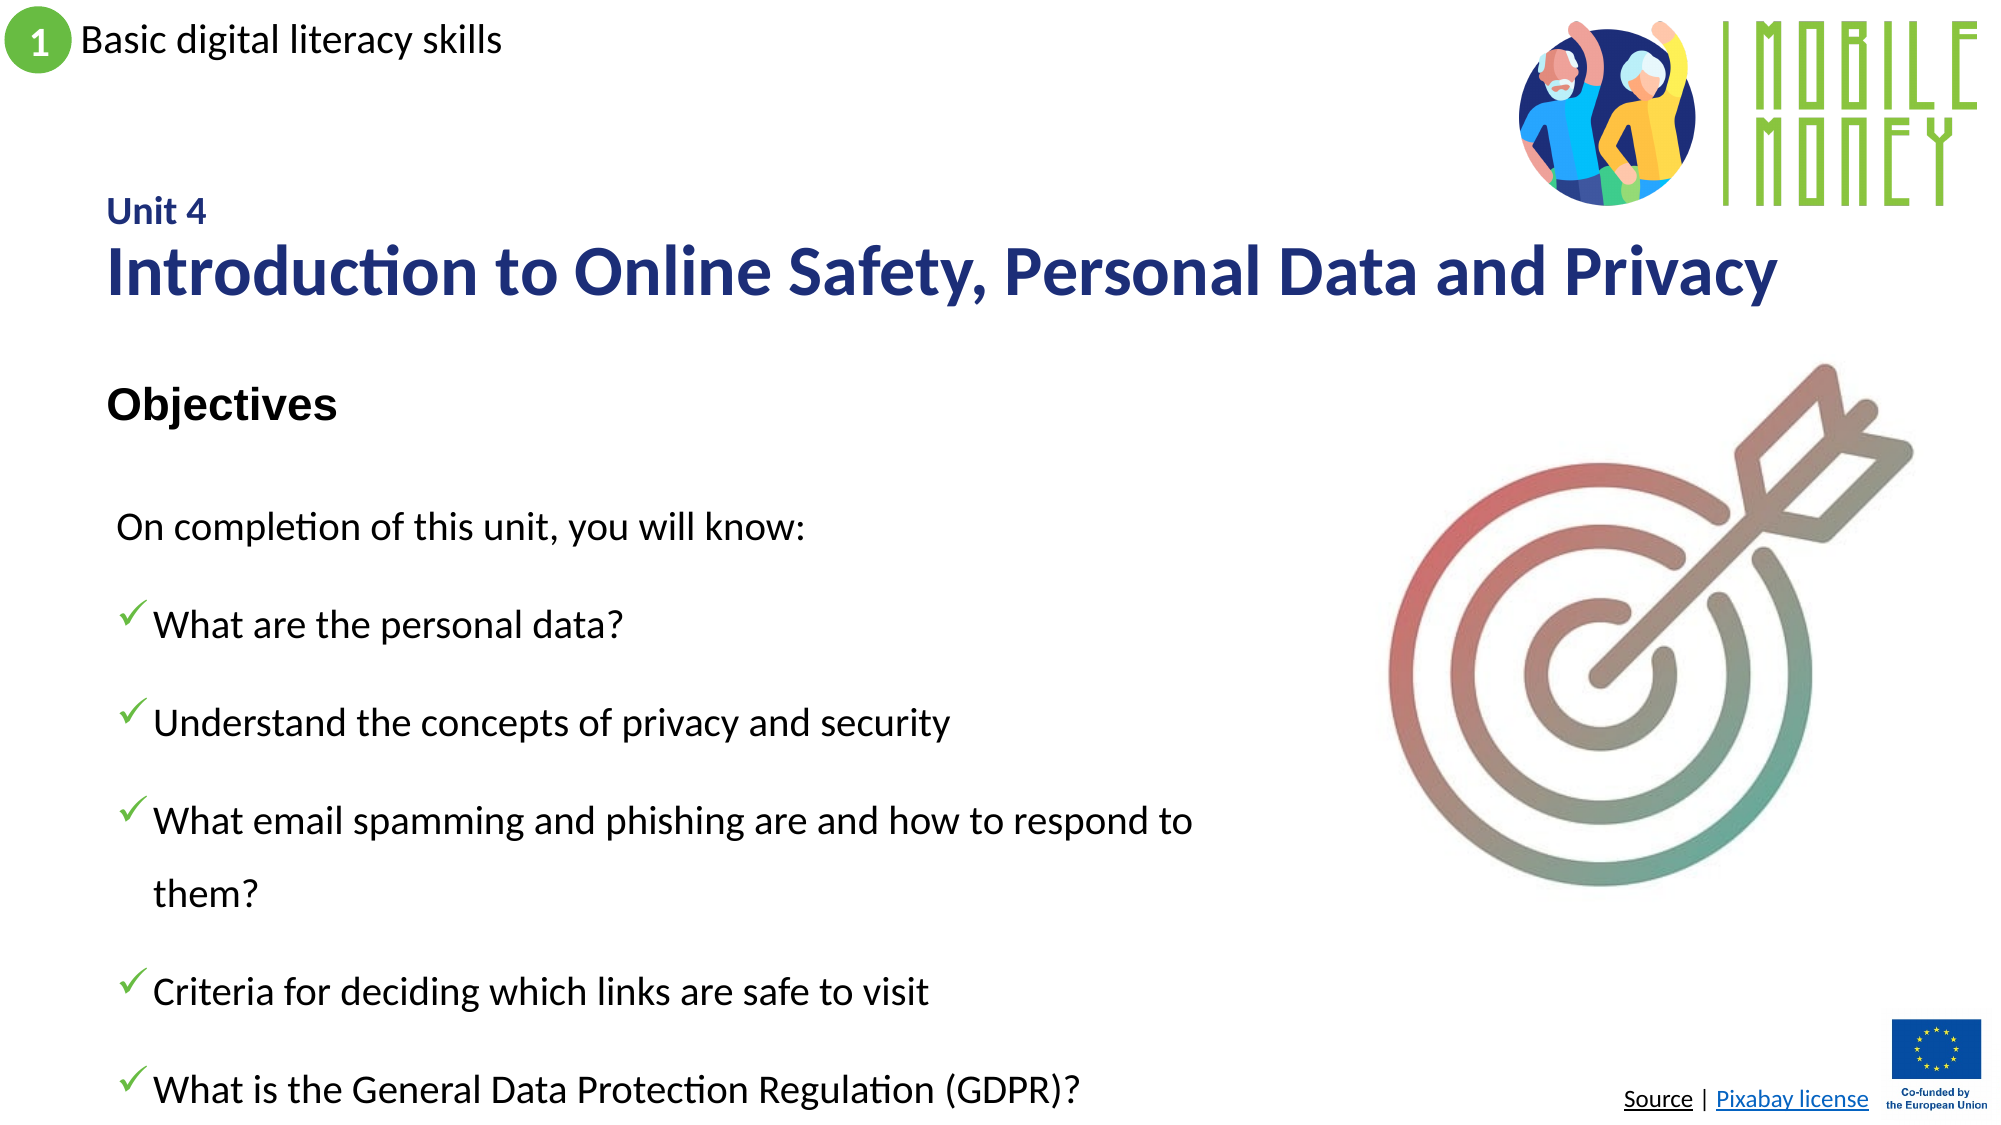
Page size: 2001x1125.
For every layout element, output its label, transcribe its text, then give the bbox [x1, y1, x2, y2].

text_box Source | Pixabay license [1488, 1074, 1885, 1120]
list On completion of this unit, you will know: What are the personal data? Understand the concepts of privacy and security What email spamming and phishing are and how to respond to them? Criteria for deciding which links are safe to visit What is the General Data Protection Regulation (GDPR)? [101, 467, 1309, 1125]
picture [1881, 1008, 2000, 1125]
list Objectives [91, 354, 938, 437]
picture [1334, 354, 1924, 924]
title Unit 4 Introduction to Online Safety, Personal Data and Privacy [91, 177, 1817, 324]
picture [1519, 0, 1977, 228]
